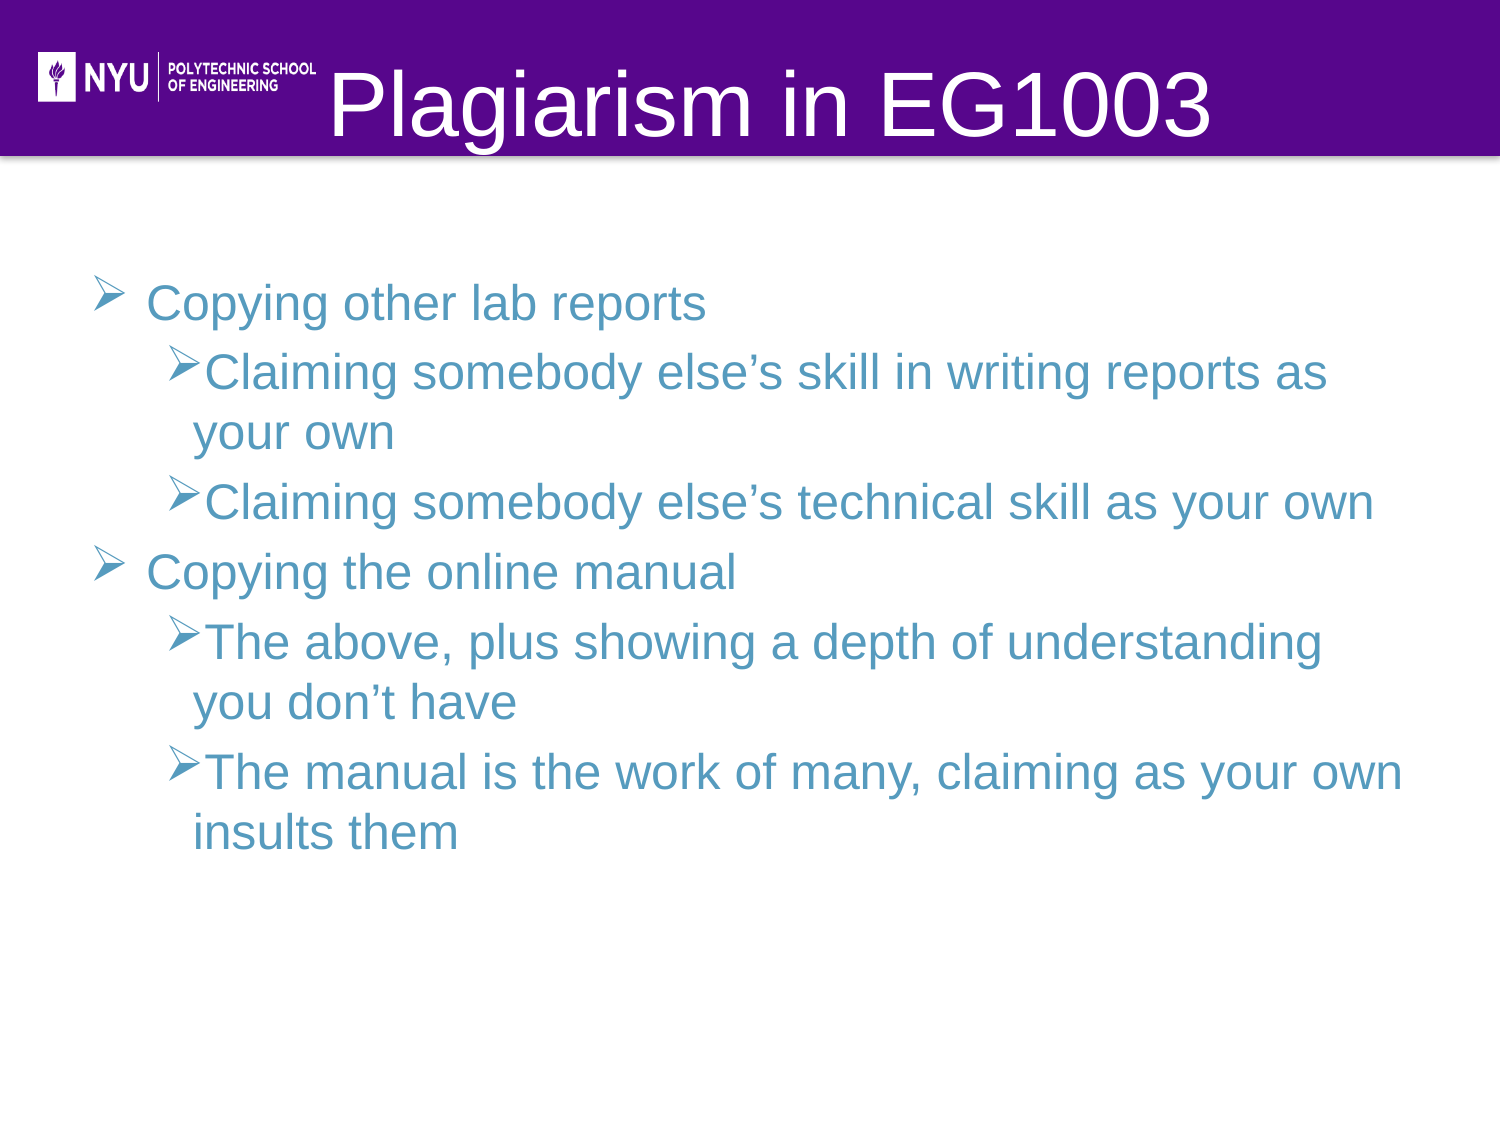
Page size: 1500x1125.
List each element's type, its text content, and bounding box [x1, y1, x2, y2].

list Copying other lab reports Claiming somebody else’s skill in writing reports as your own Claiming somebody else’s technical skill as your own Copying the online manual The above, plus showing a depth of understanding you don’t have The manual is the work of many, claiming as your own insults them [75, 262, 1425, 1005]
picture [38, 52, 312, 102]
title Plagiarism in EG1003 [312, 37, 1500, 225]
